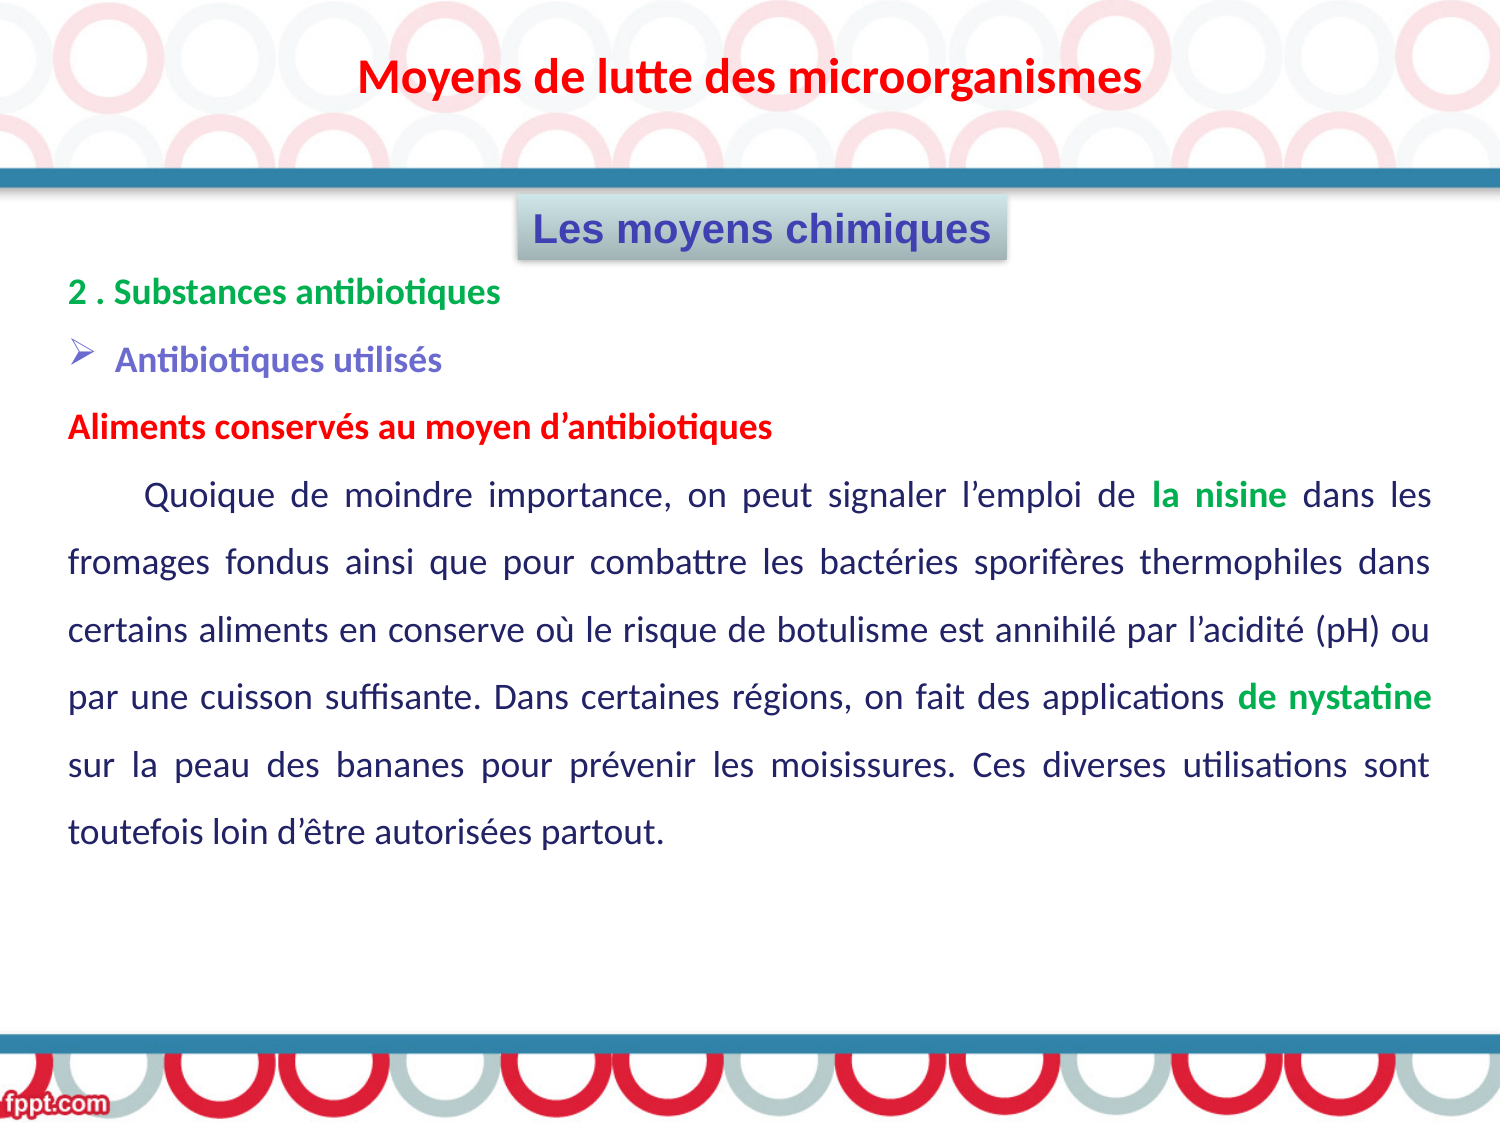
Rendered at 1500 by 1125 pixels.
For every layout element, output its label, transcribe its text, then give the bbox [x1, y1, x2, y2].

text_box 2 . Substances antibiotiques Antibiotiques utilisés Aliments conservés au moyen d’antibiotiques Quoique de moindre importance, on peut signaler l’emploi de la nisine dans les fromages fondus ainsi que pour combattre les bactéries sporifères thermophiles dans certains aliments en conserve où le risque de botulisme est annihilé par l’acidité (pH) ou par une cuisson suffisante. Dans certaines régions, on fait des applications de nystatine sur la peau des bananes pour prévenir les moisissures. Ces diverses utilisations sont toutefois loin d’être autorisées partout. [53, 117, 1447, 860]
picture [0, 0, 1500, 1125]
text_box Les moyens chimiques [517, 194, 1007, 260]
text_box Moyens de lutte des microorganismes [74, 9, 1425, 138]
